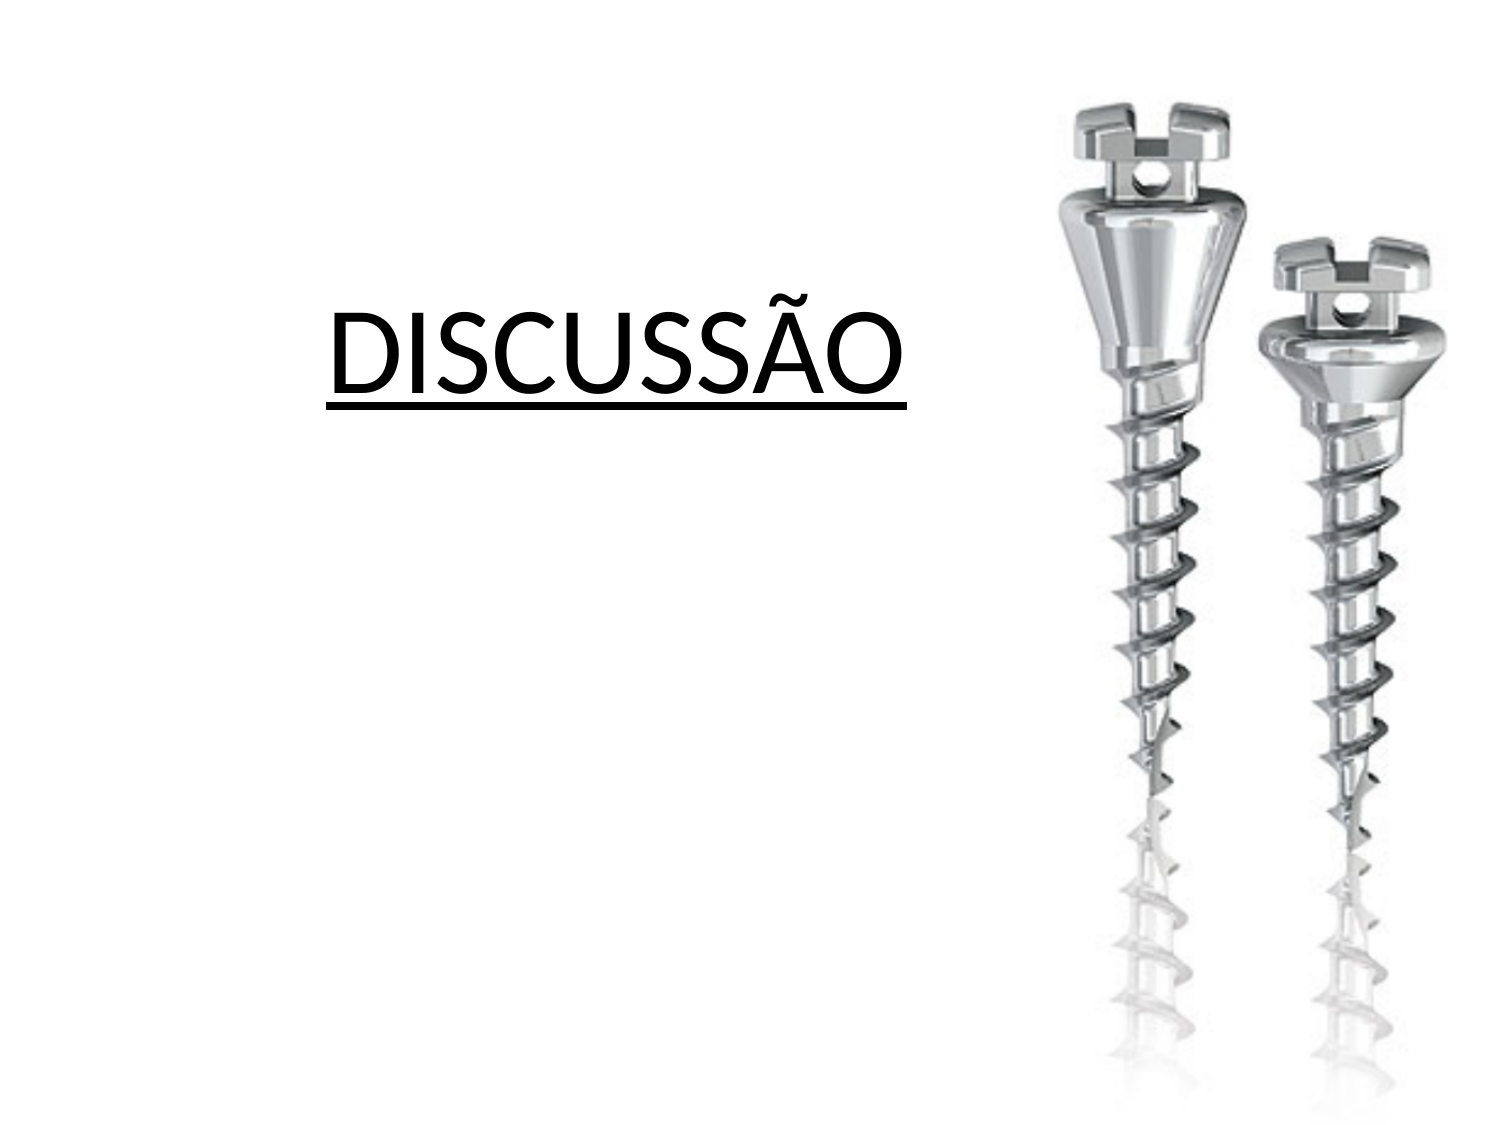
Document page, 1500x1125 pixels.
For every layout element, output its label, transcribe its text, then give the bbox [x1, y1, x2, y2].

picture [997, 0, 1498, 1125]
title DISCUSSÃO [147, 231, 992, 457]
